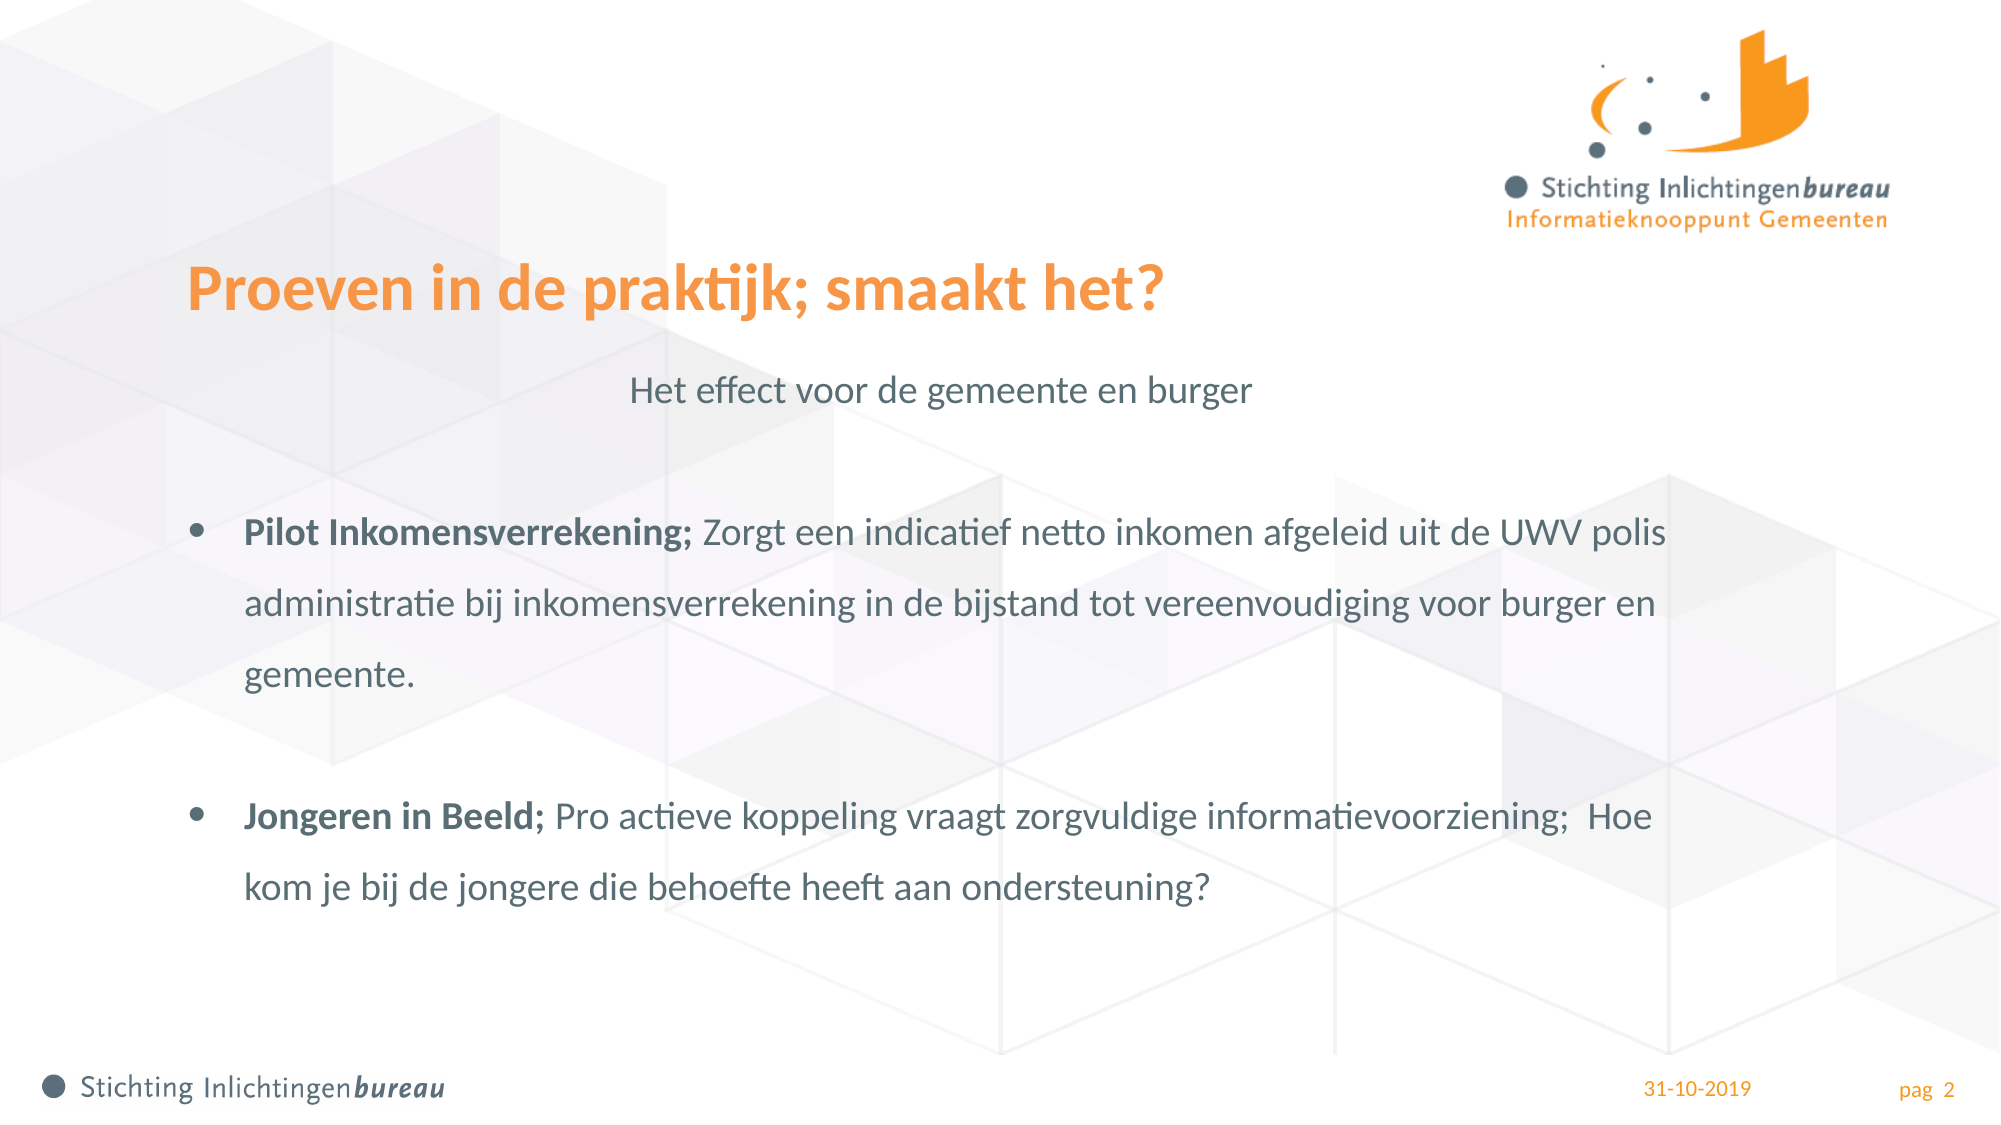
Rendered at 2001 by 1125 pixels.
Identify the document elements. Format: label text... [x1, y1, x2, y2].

title Proeven in de praktijk; smaakt het? [173, 236, 1711, 333]
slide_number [1285, 1057, 1752, 1118]
picture [0, 0, 2000, 1055]
list Het effect voor de gemeente en burger Pilot Inkomensverrekening; Zorgt een indicatief netto inkomen afgeleid uit de UWV polis administratie bij inkomensverrekening in de bijstand tot vereenvoudiging voor burger en gemeente. Jongeren in Beeld; Pro actieve koppeling vraagt zorgvuldige informatievoorziening; Hoe kom je bij de jongere die behoefte heeft aan ondersteuning? [173, 333, 1711, 979]
picture [42, 1072, 444, 1106]
